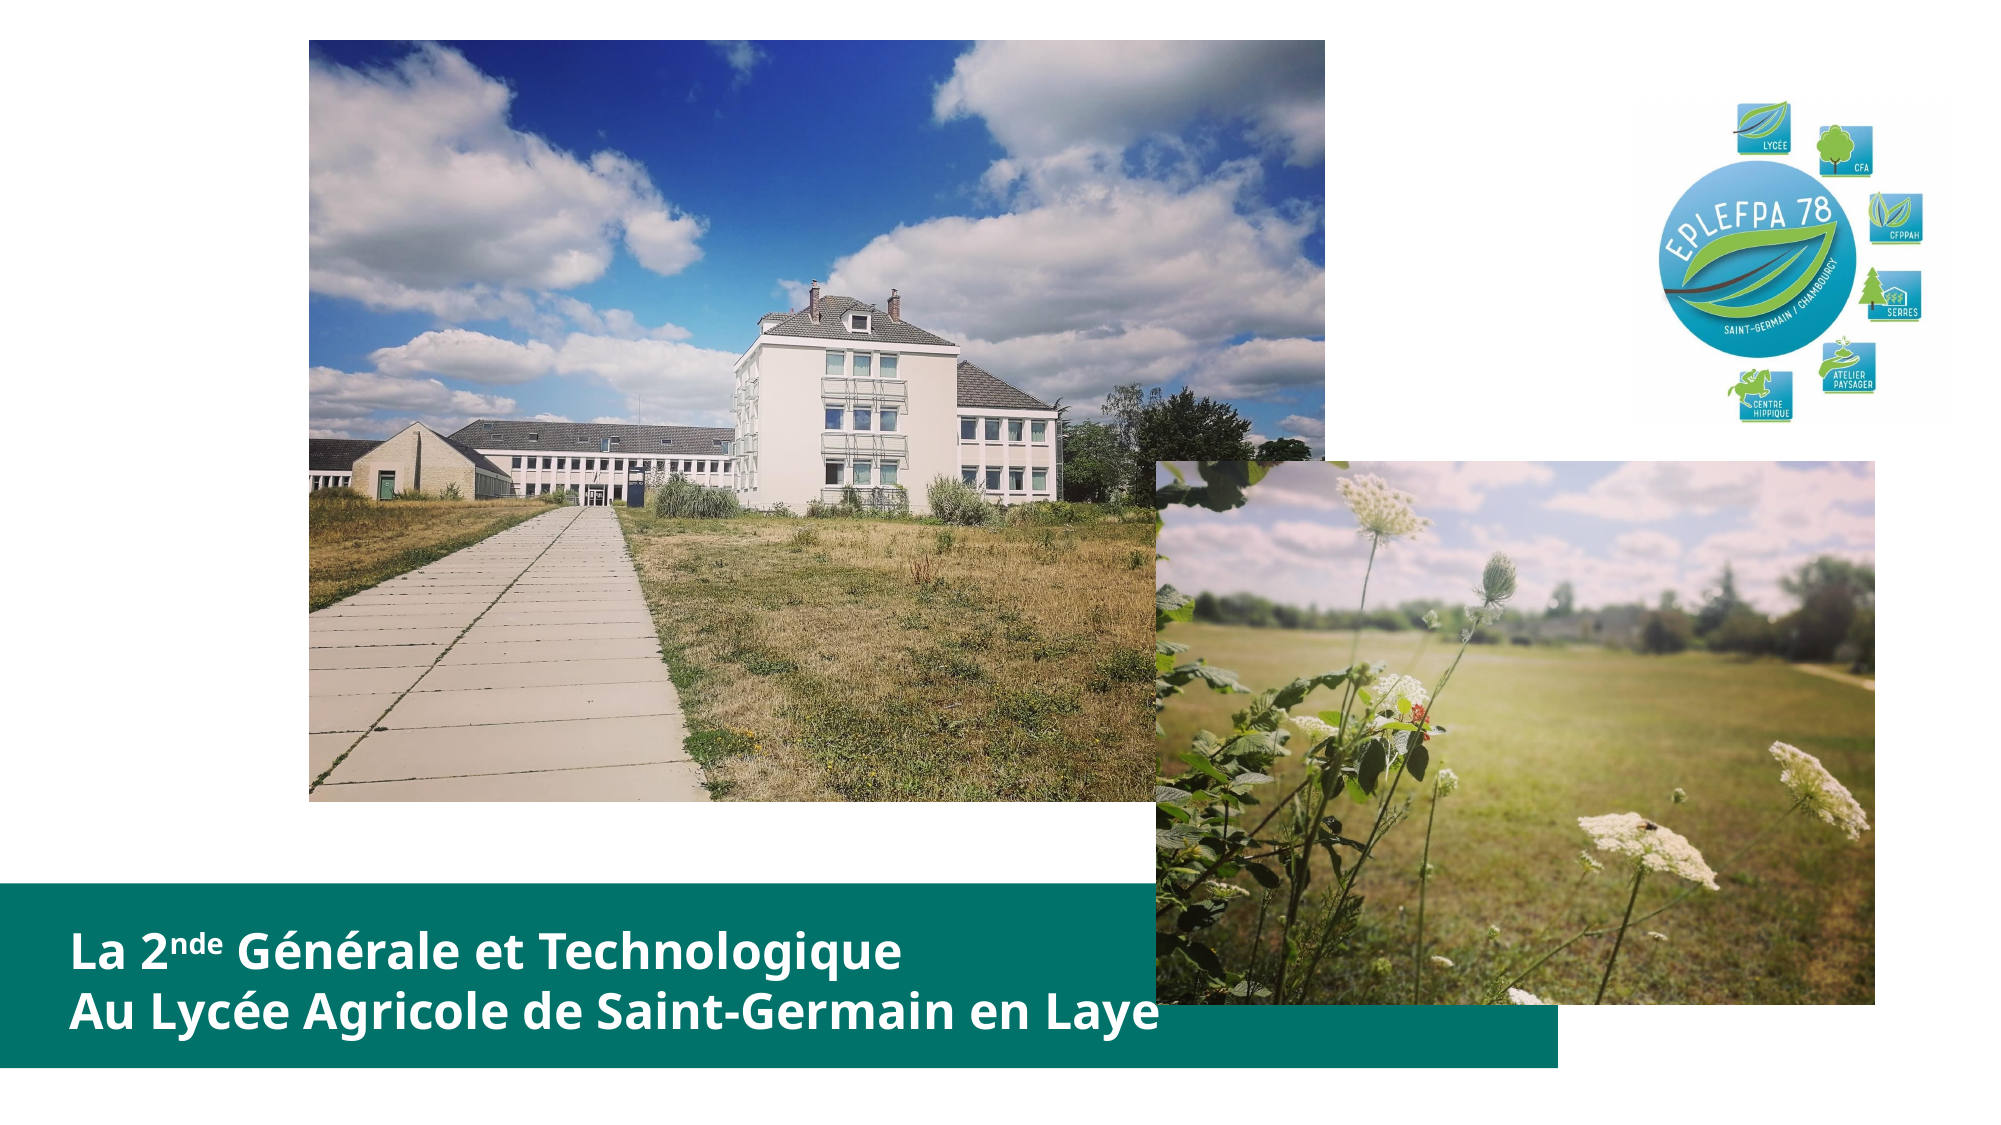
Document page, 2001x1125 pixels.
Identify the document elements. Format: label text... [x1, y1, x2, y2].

picture [309, 40, 1875, 1005]
text_box [0, 882, 1559, 1069]
picture [1631, 99, 1956, 424]
text_box La 2nde Générale et Technologique Au Lycée Agricole de Saint-Germain en Laye [54, 912, 1182, 1047]
